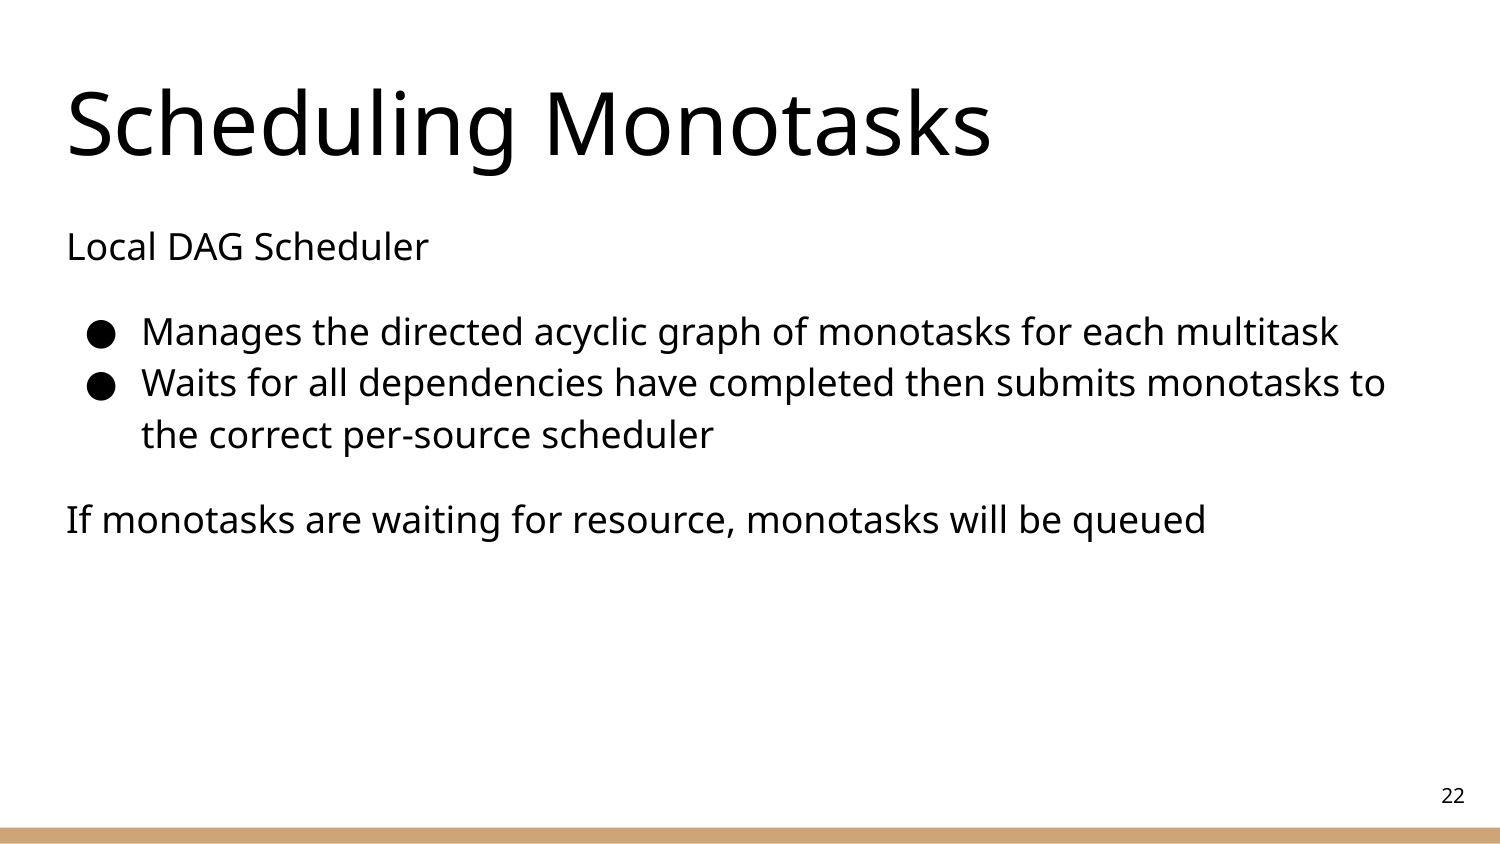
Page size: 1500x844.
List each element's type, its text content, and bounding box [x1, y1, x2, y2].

title Scheduling Monotasks [51, 51, 1449, 189]
list Local DAG Scheduler Manages the directed acyclic graph of monotasks for each multitask Waits for all dependencies have completed then submits monotasks to the correct per-source scheduler If monotasks are waiting for resource, monotasks will be queued [51, 200, 1449, 752]
slide_number ‹#› [1389, 764, 1480, 830]
